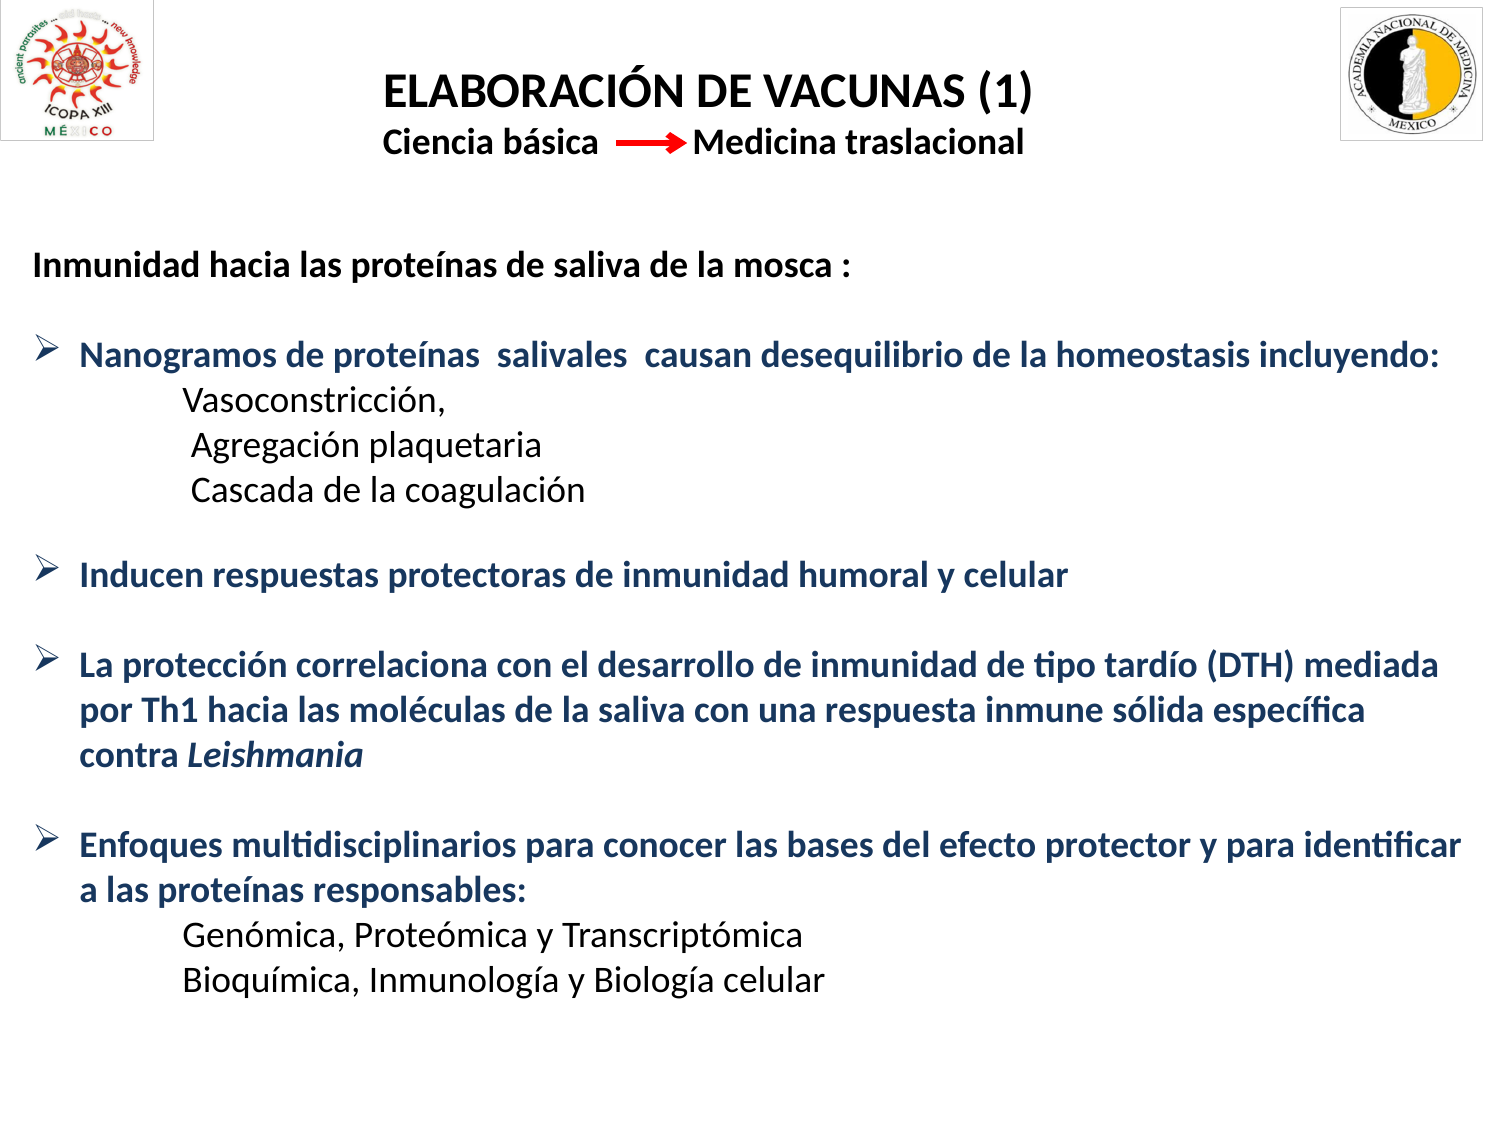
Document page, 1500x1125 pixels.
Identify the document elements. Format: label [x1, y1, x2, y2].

text_box [0, 0, 1483, 1107]
